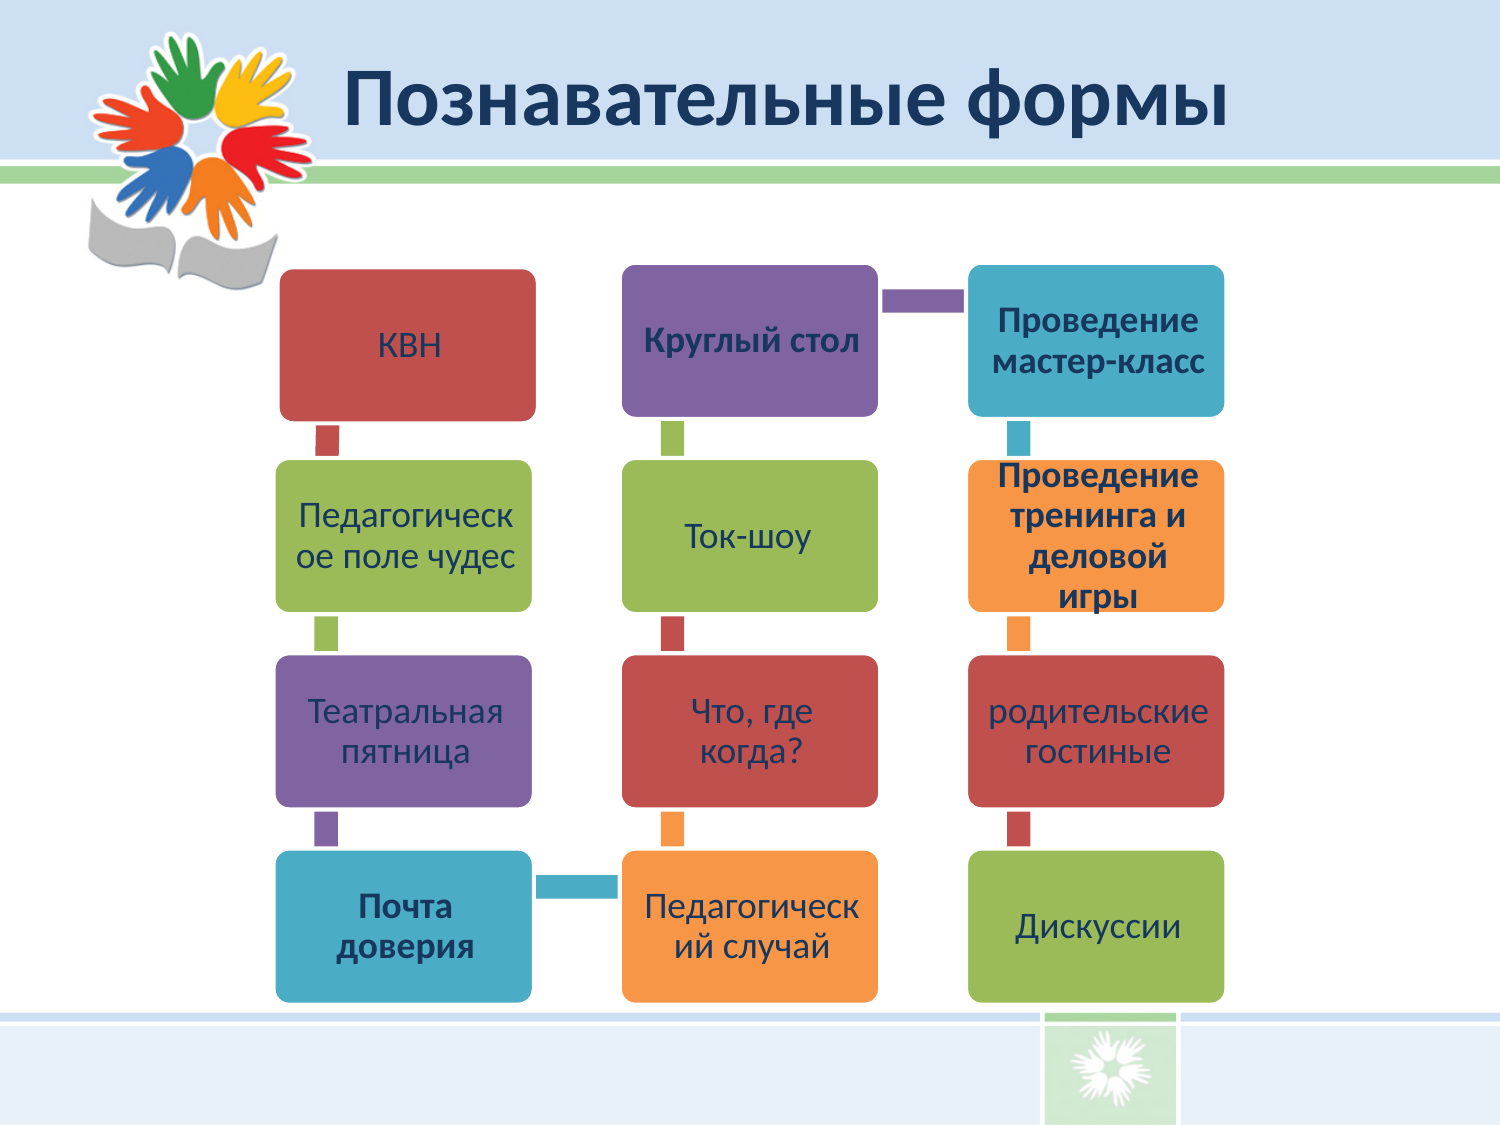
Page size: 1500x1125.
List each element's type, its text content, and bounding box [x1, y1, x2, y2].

picture [0, 0, 1500, 1125]
title Познавательные формы [75, 0, 1500, 185]
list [74, 262, 1426, 1006]
